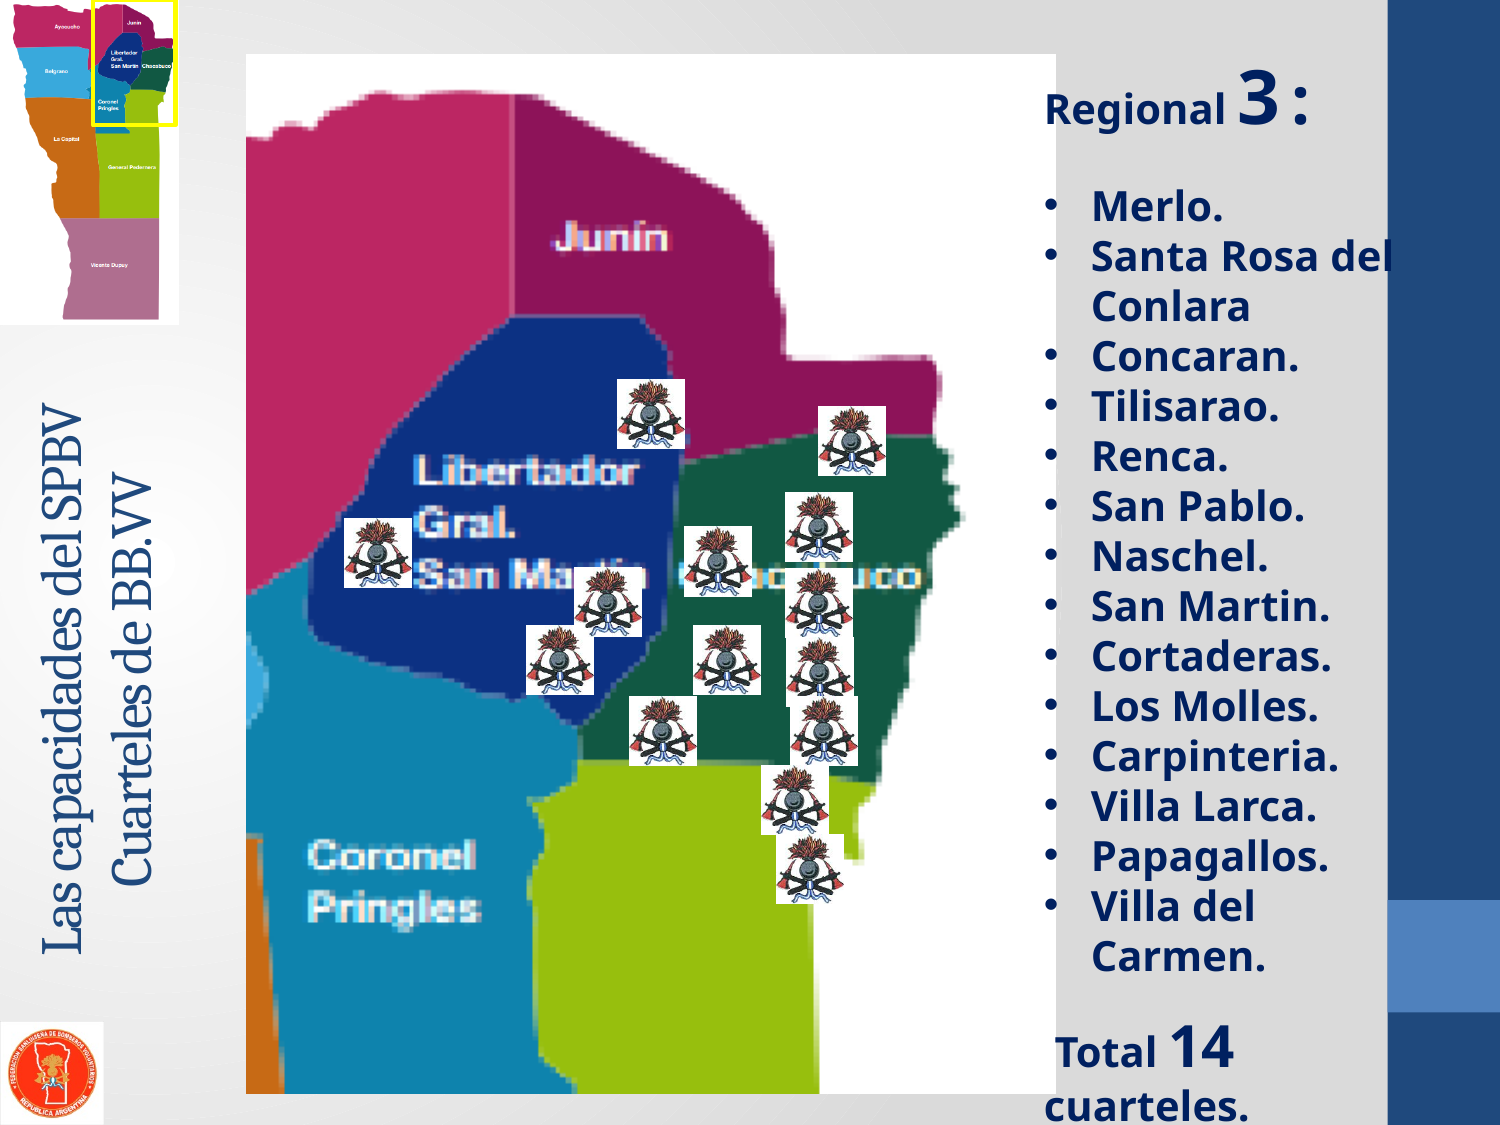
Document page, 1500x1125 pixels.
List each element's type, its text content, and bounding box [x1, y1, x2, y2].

picture [0, 0, 179, 326]
picture [246, 53, 1056, 1095]
text_box Regional 3 : Merlo. Santa Rosa del Conlara Concaran. Tilisarao. Renca. San Pablo. Naschel. San Martin. Cortaderas. Los Molles. Carpinteria. Villa Larca. Papagallos. Villa del Carmen. Total 14 cuarteles. [1029, 0, 1412, 1125]
picture [0, 1020, 105, 1125]
text_box Las capacidades del SPBV Cuarteles de BB.VV [0, 326, 187, 1125]
